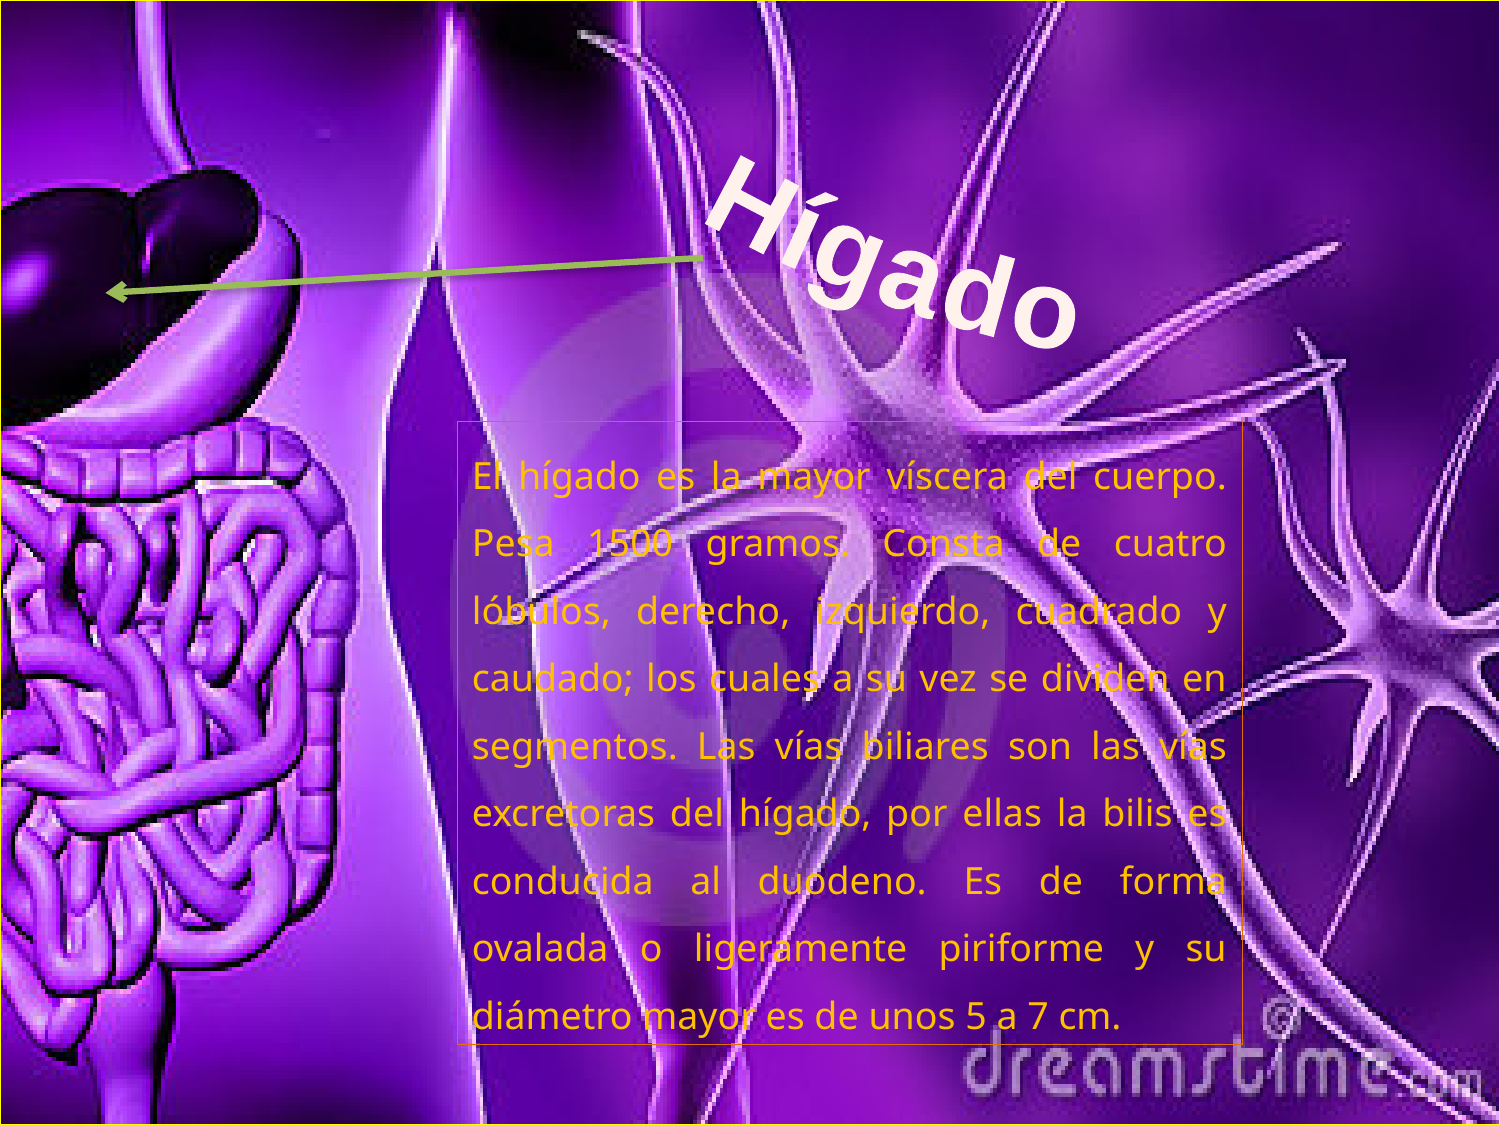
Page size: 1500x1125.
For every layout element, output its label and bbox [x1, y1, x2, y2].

picture [0, 0, 1500, 1125]
text_box [105, 257, 704, 294]
